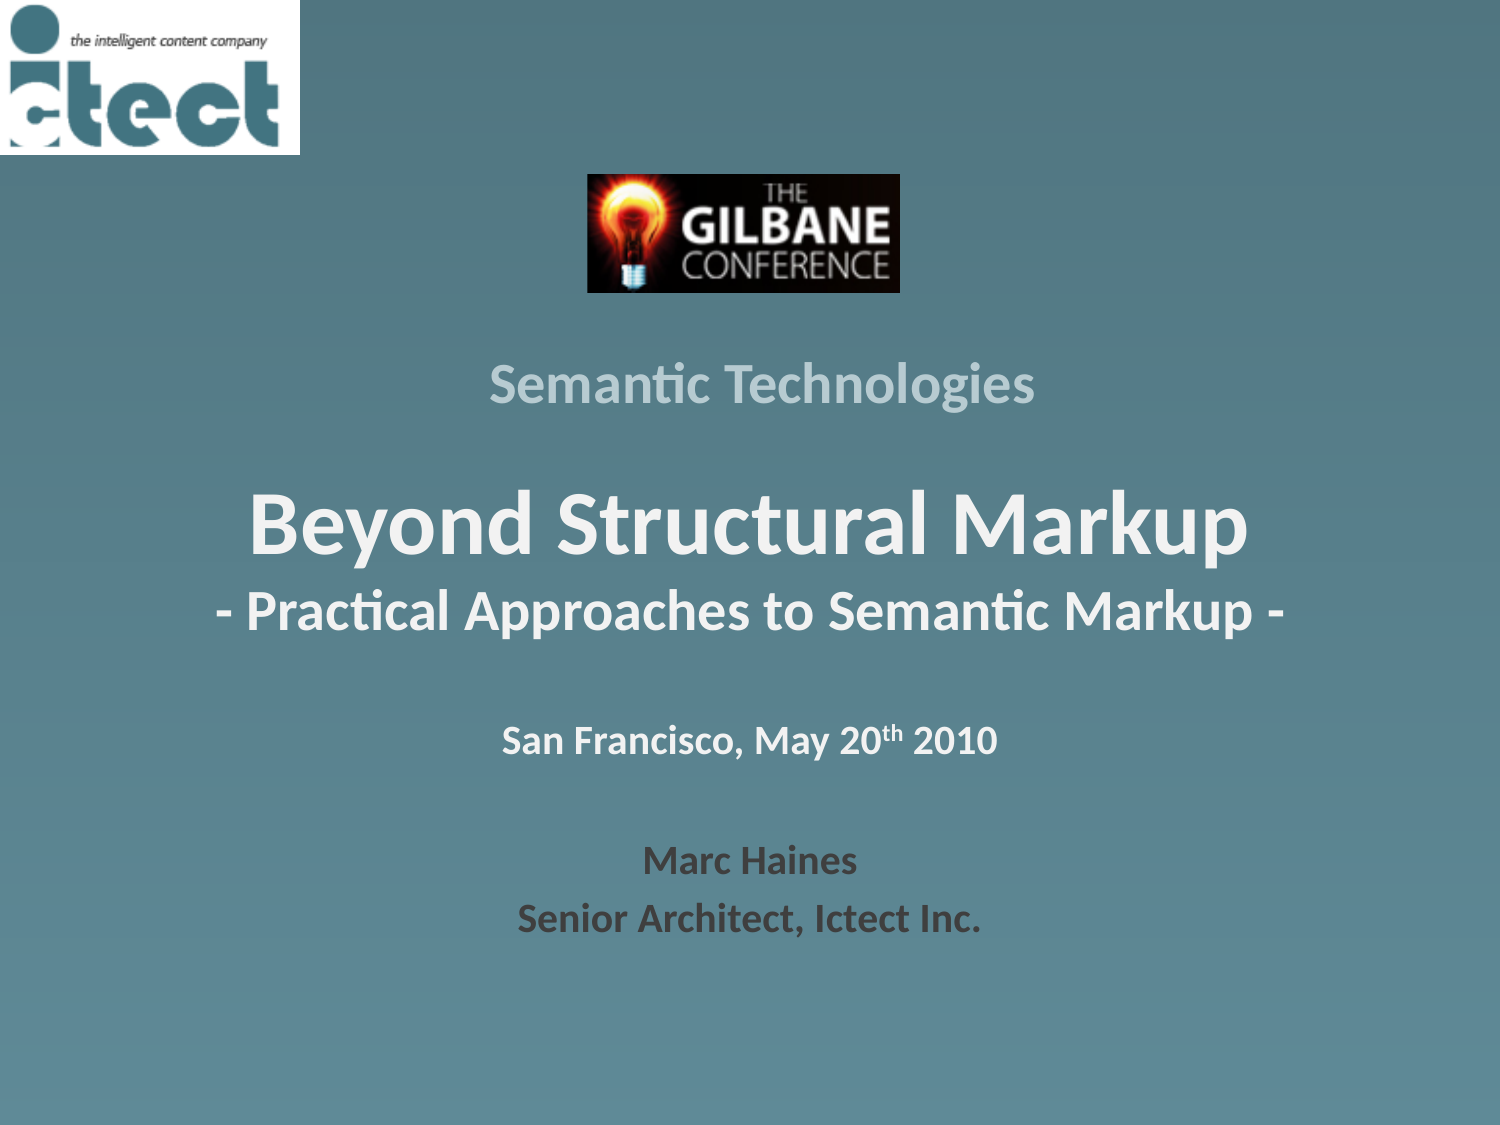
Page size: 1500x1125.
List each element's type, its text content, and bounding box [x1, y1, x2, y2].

text_box Semantic Technologies [237, 337, 1288, 488]
subtitle Marc Haines Senior Architect, Ictect Inc. [225, 825, 1275, 975]
picture [587, 174, 901, 293]
title Beyond Structural Markup - Practical Approaches to Semantic Markup - San Francisco, May 20th 2010 [112, 412, 1388, 813]
picture [0, 0, 301, 155]
